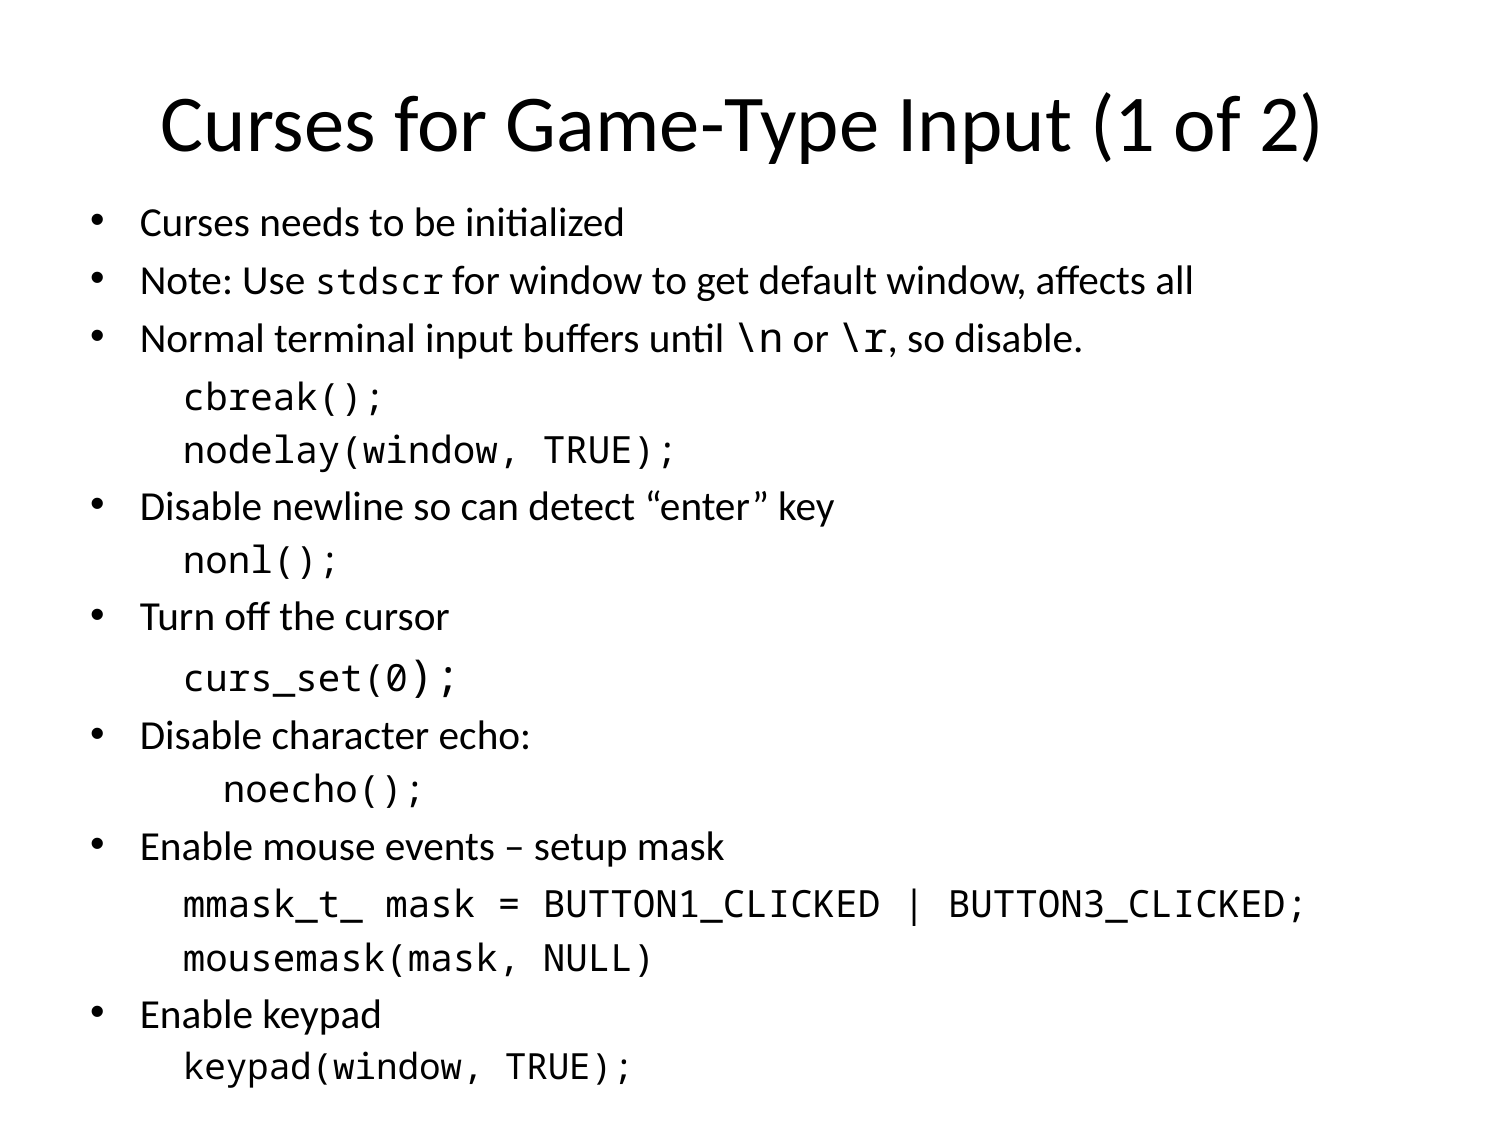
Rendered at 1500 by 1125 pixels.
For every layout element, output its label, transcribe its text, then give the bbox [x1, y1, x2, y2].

list Curses needs to be initialized Note: Use stdscr for window to get default window, affects all Normal terminal input buffers until \n or \r, so disable. cbreak(); nodelay(window, TRUE); Disable newline so can detect “enter” key nonl(); Turn off the cursor curs_set(0); Disable character echo: noecho(); Enable mouse events – setup mask mmask_t_ mask = BUTTON1_CLICKED | BUTTON3_CLICKED; mousemask(mask, NULL) Enable keypad keypad(window, TRUE); [75, 187, 1463, 1100]
title Curses for Game-Type Input (1 of 2) [75, 24, 1413, 187]
